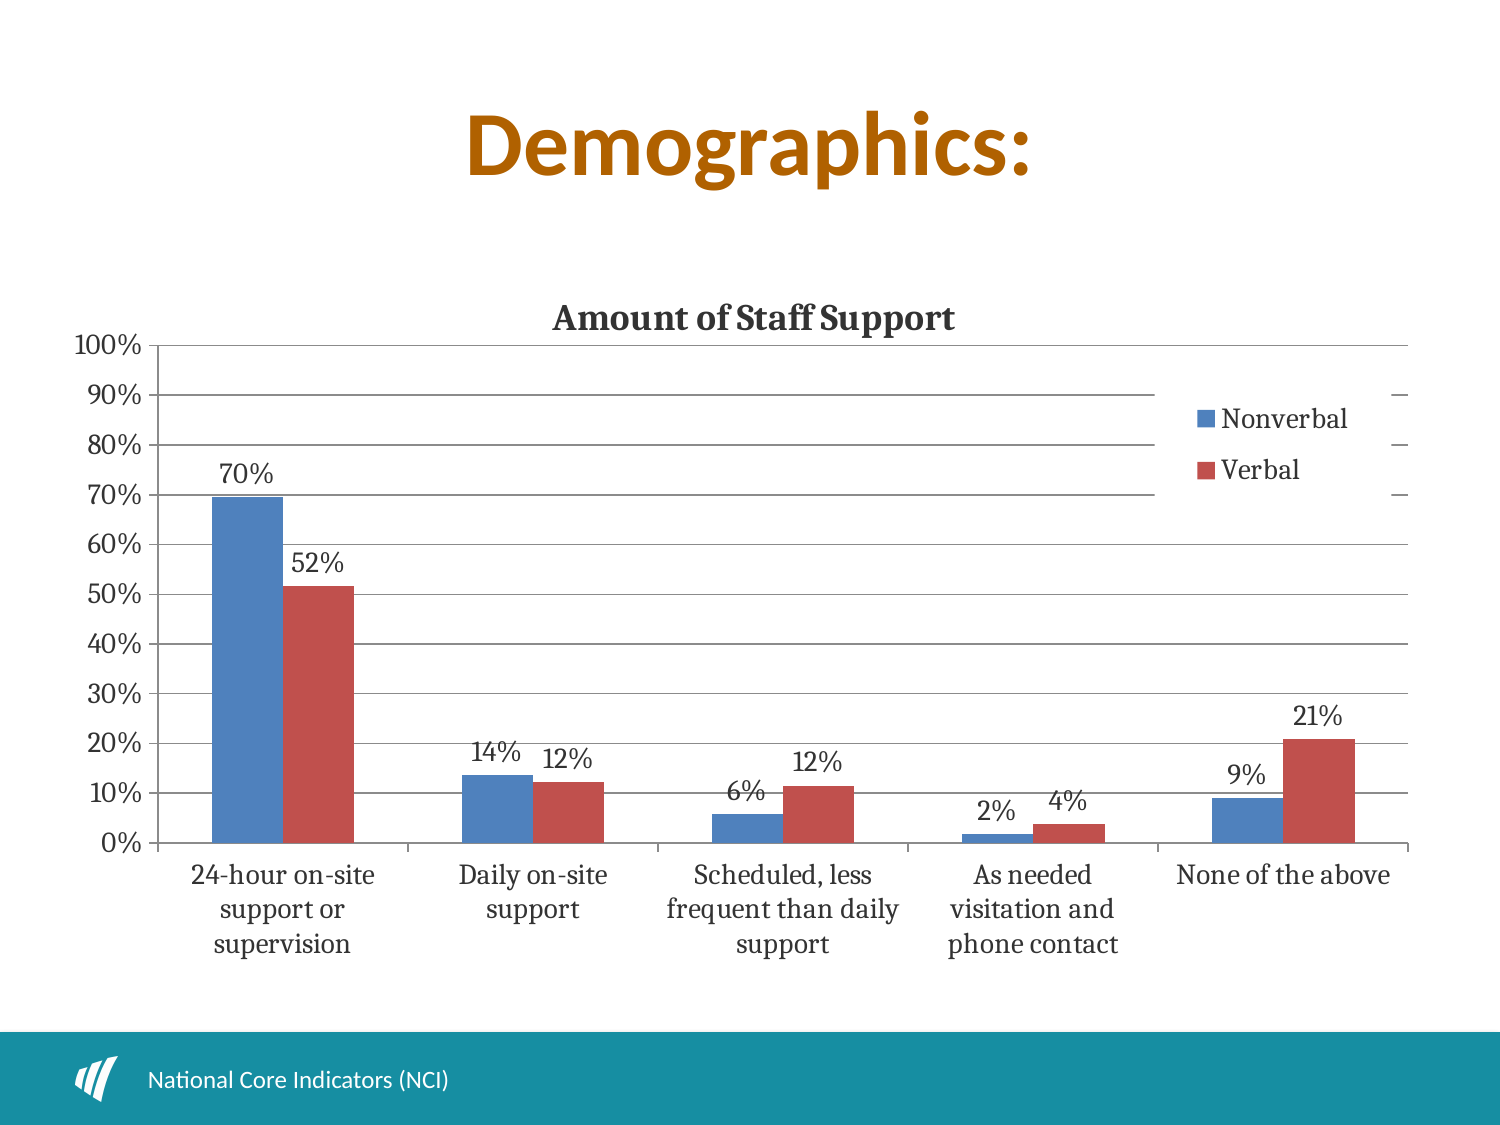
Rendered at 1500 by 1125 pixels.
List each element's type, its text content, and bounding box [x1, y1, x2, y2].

chart [74, 262, 1426, 988]
picture [75, 1056, 118, 1102]
title Demographics: [75, 45, 1425, 233]
footer National Core Indicators (NCI) [132, 1048, 1243, 1109]
